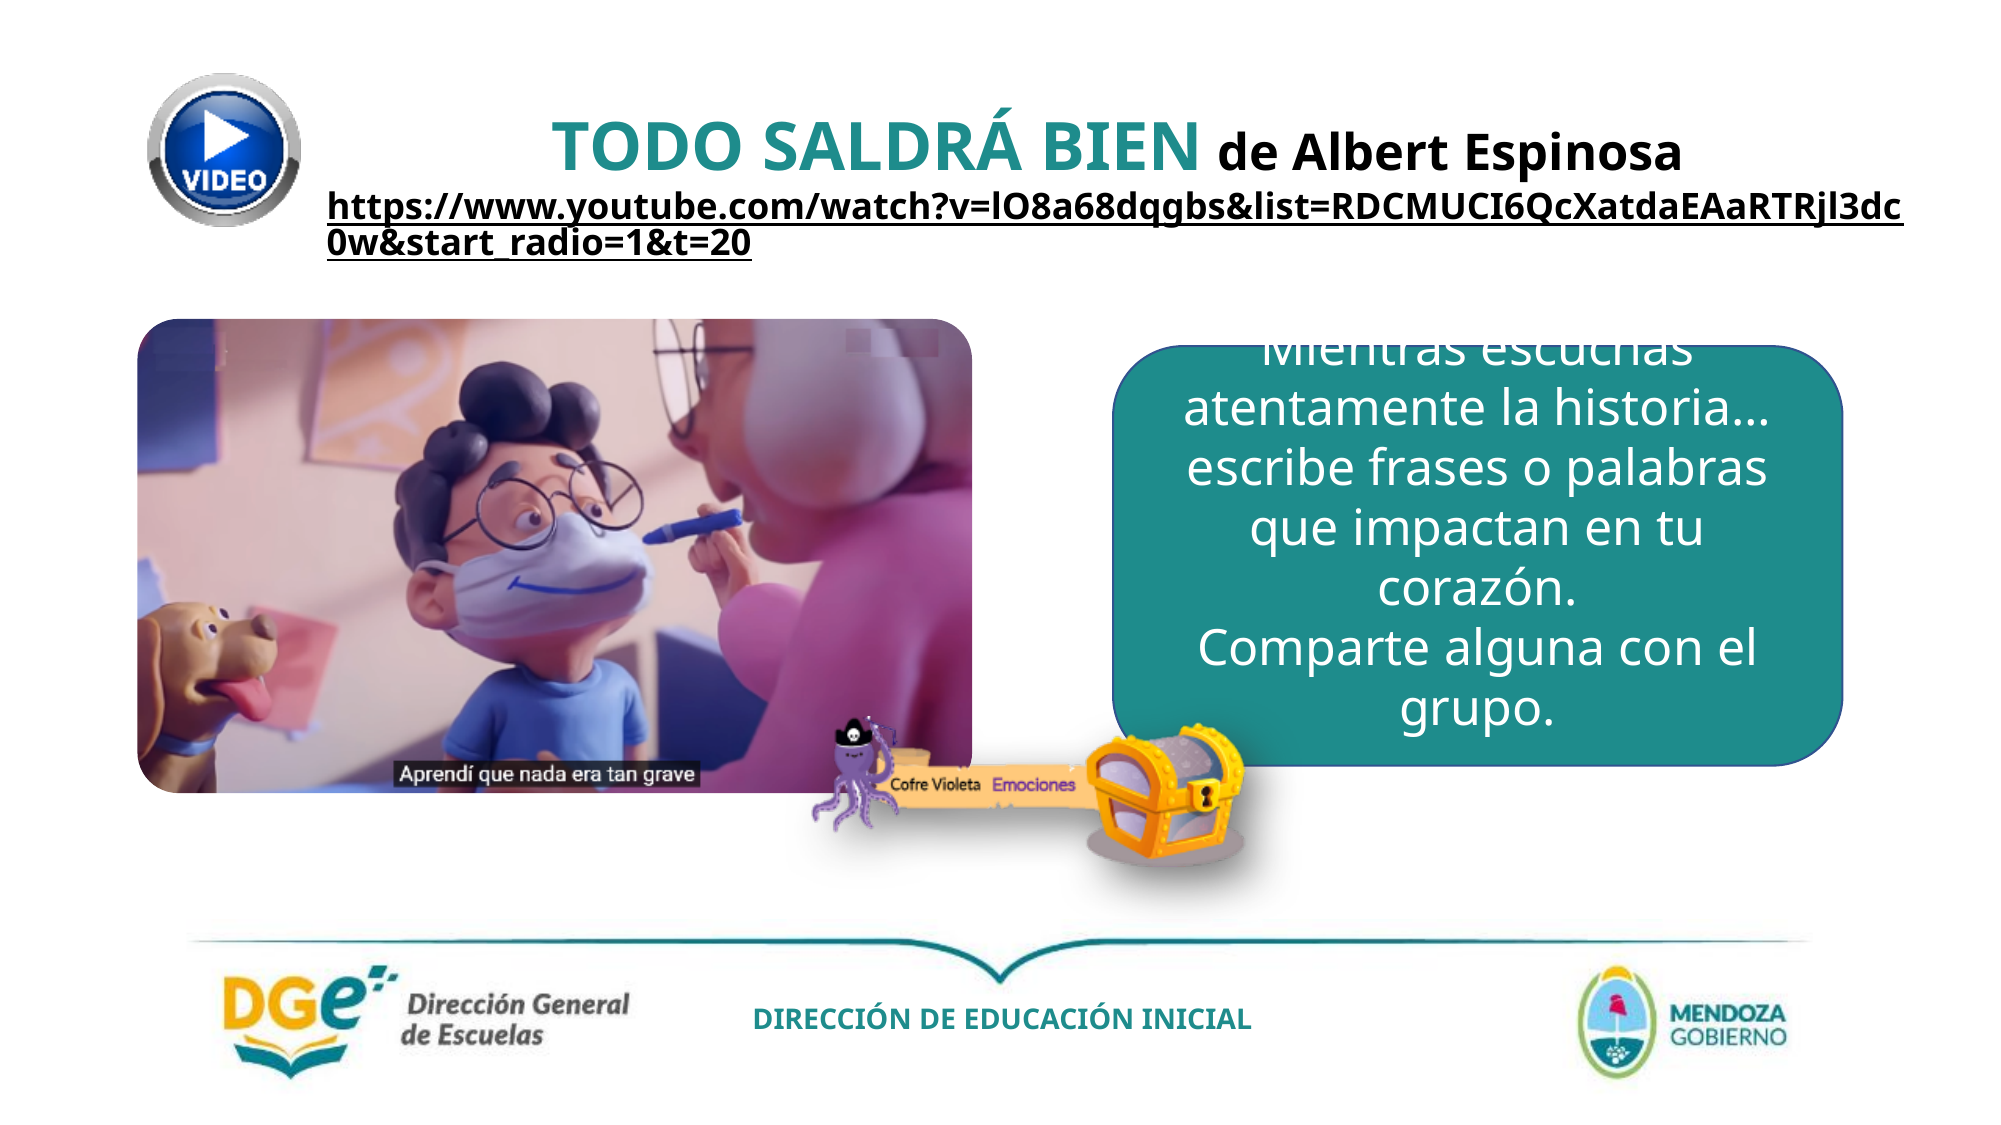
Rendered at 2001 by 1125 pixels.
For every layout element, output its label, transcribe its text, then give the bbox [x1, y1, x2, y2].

text_box TODO SALDRÁ BIEN de Albert Espinosa https://www.youtube.com/watch?v=lO8a68dqgbs&list=RDCMUCI6QcXatdaEAaRTRjl3dc0w&start_radio=1&t=20 [311, 93, 1926, 347]
picture [137, 318, 1250, 870]
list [137, 918, 1863, 1115]
picture [137, 63, 312, 239]
text_box Mientras escuchas atentamente la historia… escribe frases o palabras que impactan en tu corazón. Comparte alguna con el grupo. [1113, 347, 1843, 766]
